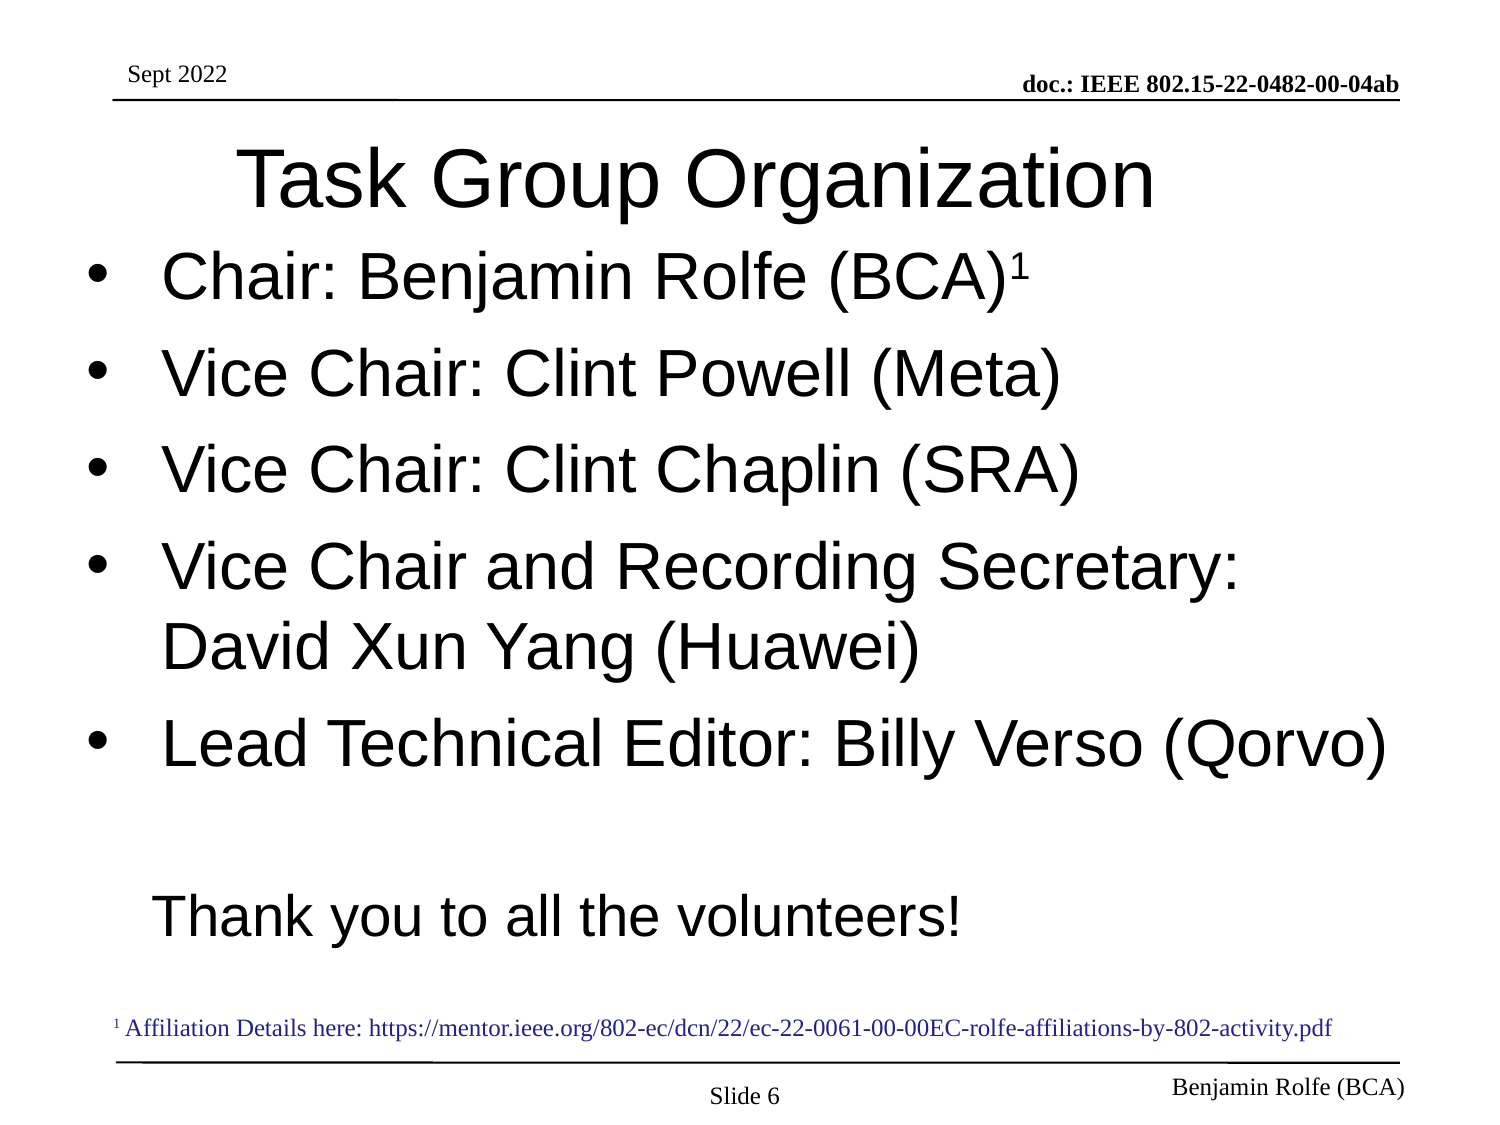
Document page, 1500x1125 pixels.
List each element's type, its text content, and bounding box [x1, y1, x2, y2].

title Task Group Organization [123, 112, 1398, 224]
text_box 1 Affiliation Details here: https://mentor.ieee.org/802-ec/dcn/22/ec-22-0061-00-00EC-rolfe-affiliations-by-802-activity.pdf [98, 1004, 1350, 1049]
slide_number Slide 6 [690, 1075, 799, 1115]
list Chair: Benjamin Rolfe (BCA)1 Vice Chair: Clint Powell (Meta) Vice Chair: Clint Chaplin (SRA) Vice Chair and Recording Secretary: David Xun Yang (Huawei) Lead Technical Editor: Billy Verso (Qorvo) Thank you to all the volunteers! [71, 224, 1429, 965]
